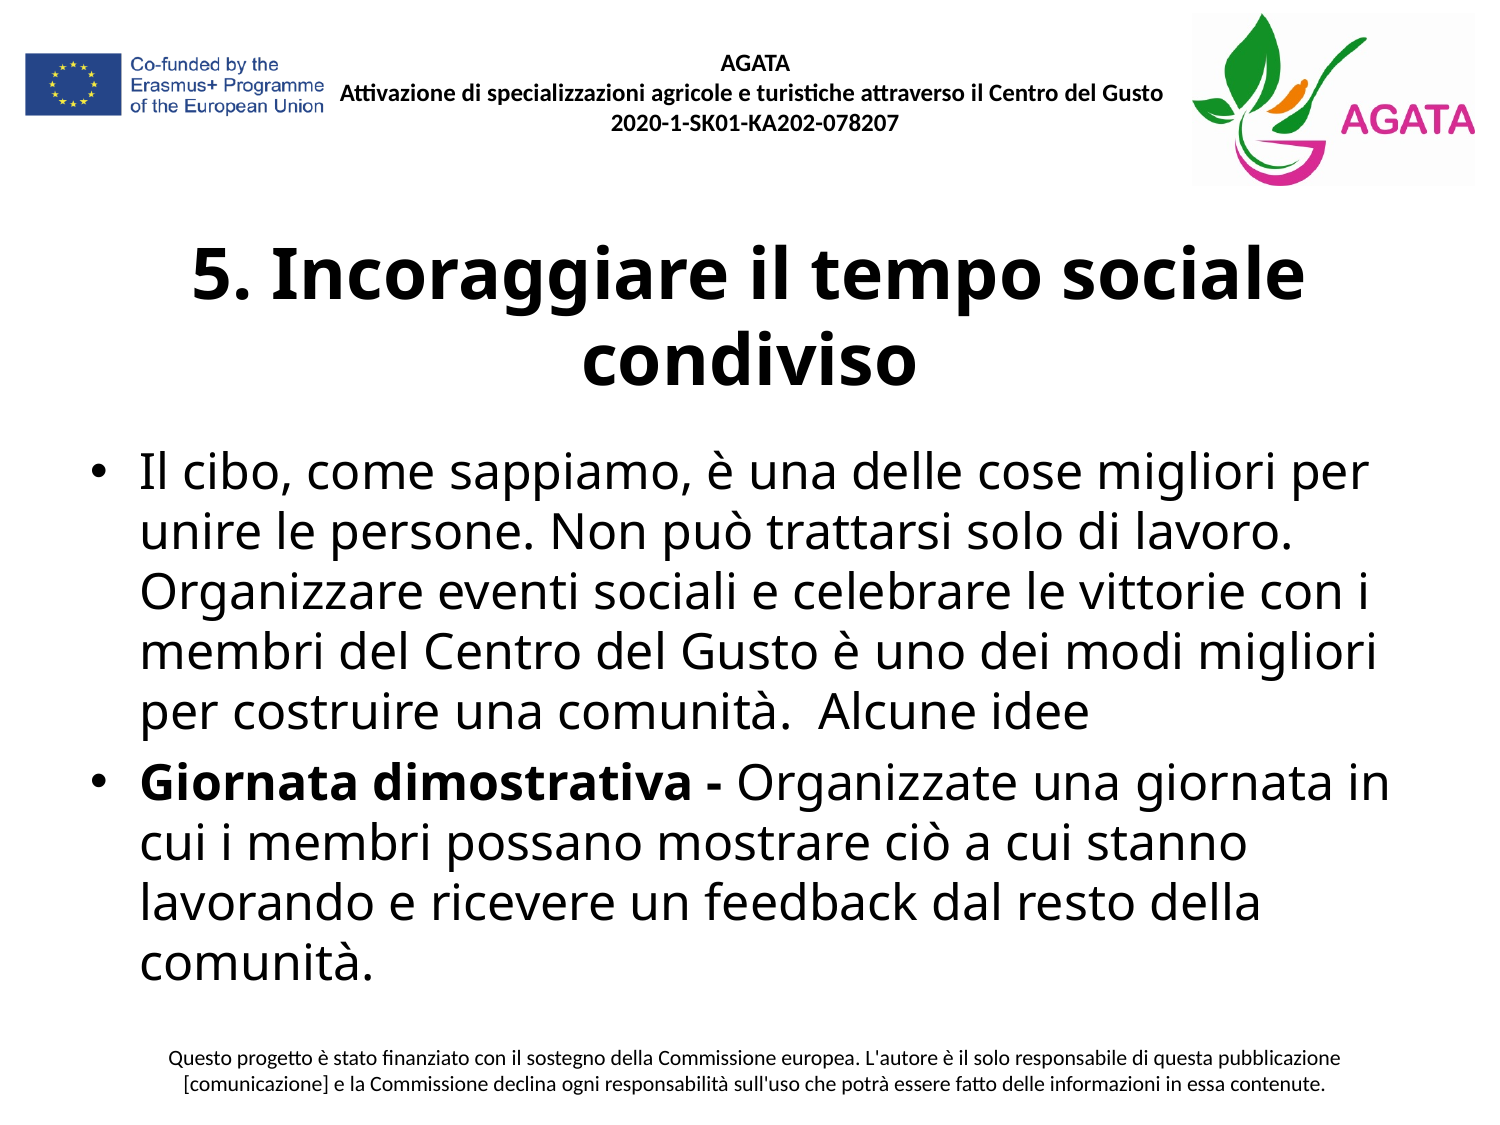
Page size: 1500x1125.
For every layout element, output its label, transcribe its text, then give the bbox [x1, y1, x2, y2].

picture [25, 53, 333, 120]
title 5. Incoraggiare il tempo sociale condiviso [75, 219, 1425, 408]
picture [1192, 13, 1475, 186]
list Il cibo, come sappiamo, è una delle cose migliori per unire le persone. Non può trattarsi solo di lavoro. Organizzare eventi sociali e celebrare le vittorie con i membri del Centro del Gusto è uno dei modi migliori per costruire una comunità. Alcune idee Giornata dimostrativa - Organizzate una giornata in cui i membri possano mostrare ciò a cui stanno lavorando e ricevere un feedback dal resto della comunità. [75, 432, 1425, 1005]
